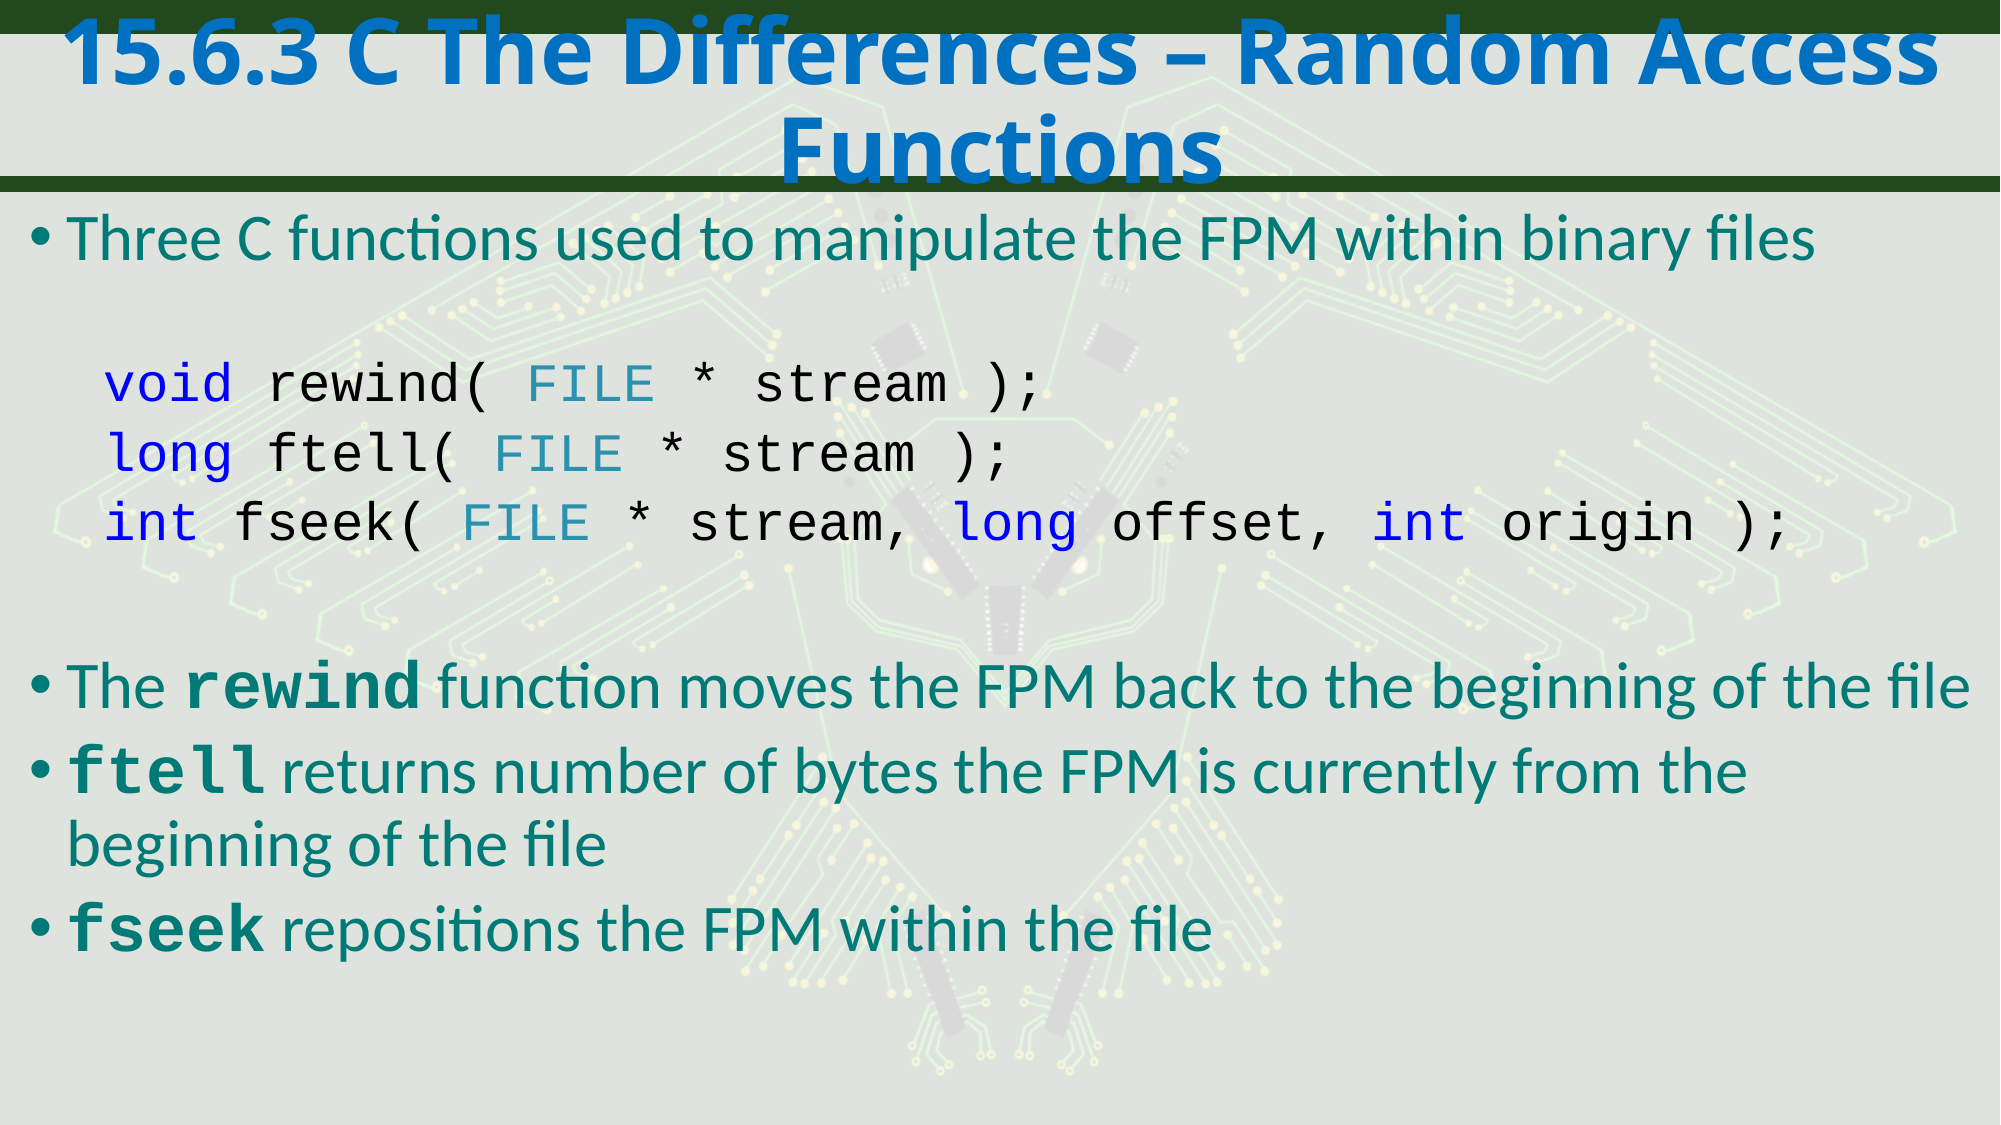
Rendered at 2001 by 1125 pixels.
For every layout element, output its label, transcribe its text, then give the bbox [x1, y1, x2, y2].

list Three C functions used to manipulate the FPM within binary files void rewind( FILE * stream ); long ftell( FILE * stream ); int fseek( FILE * stream, long offset, int origin ); The rewind function moves the FPM back to the beginning of the file ftell returns number of bytes the FPM is currently from the beginning of the file fseek repositions the FPM within the file [13, 195, 1989, 1014]
title 15.6.3 C The Differences – Random Access Functions [13, 36, 1989, 173]
